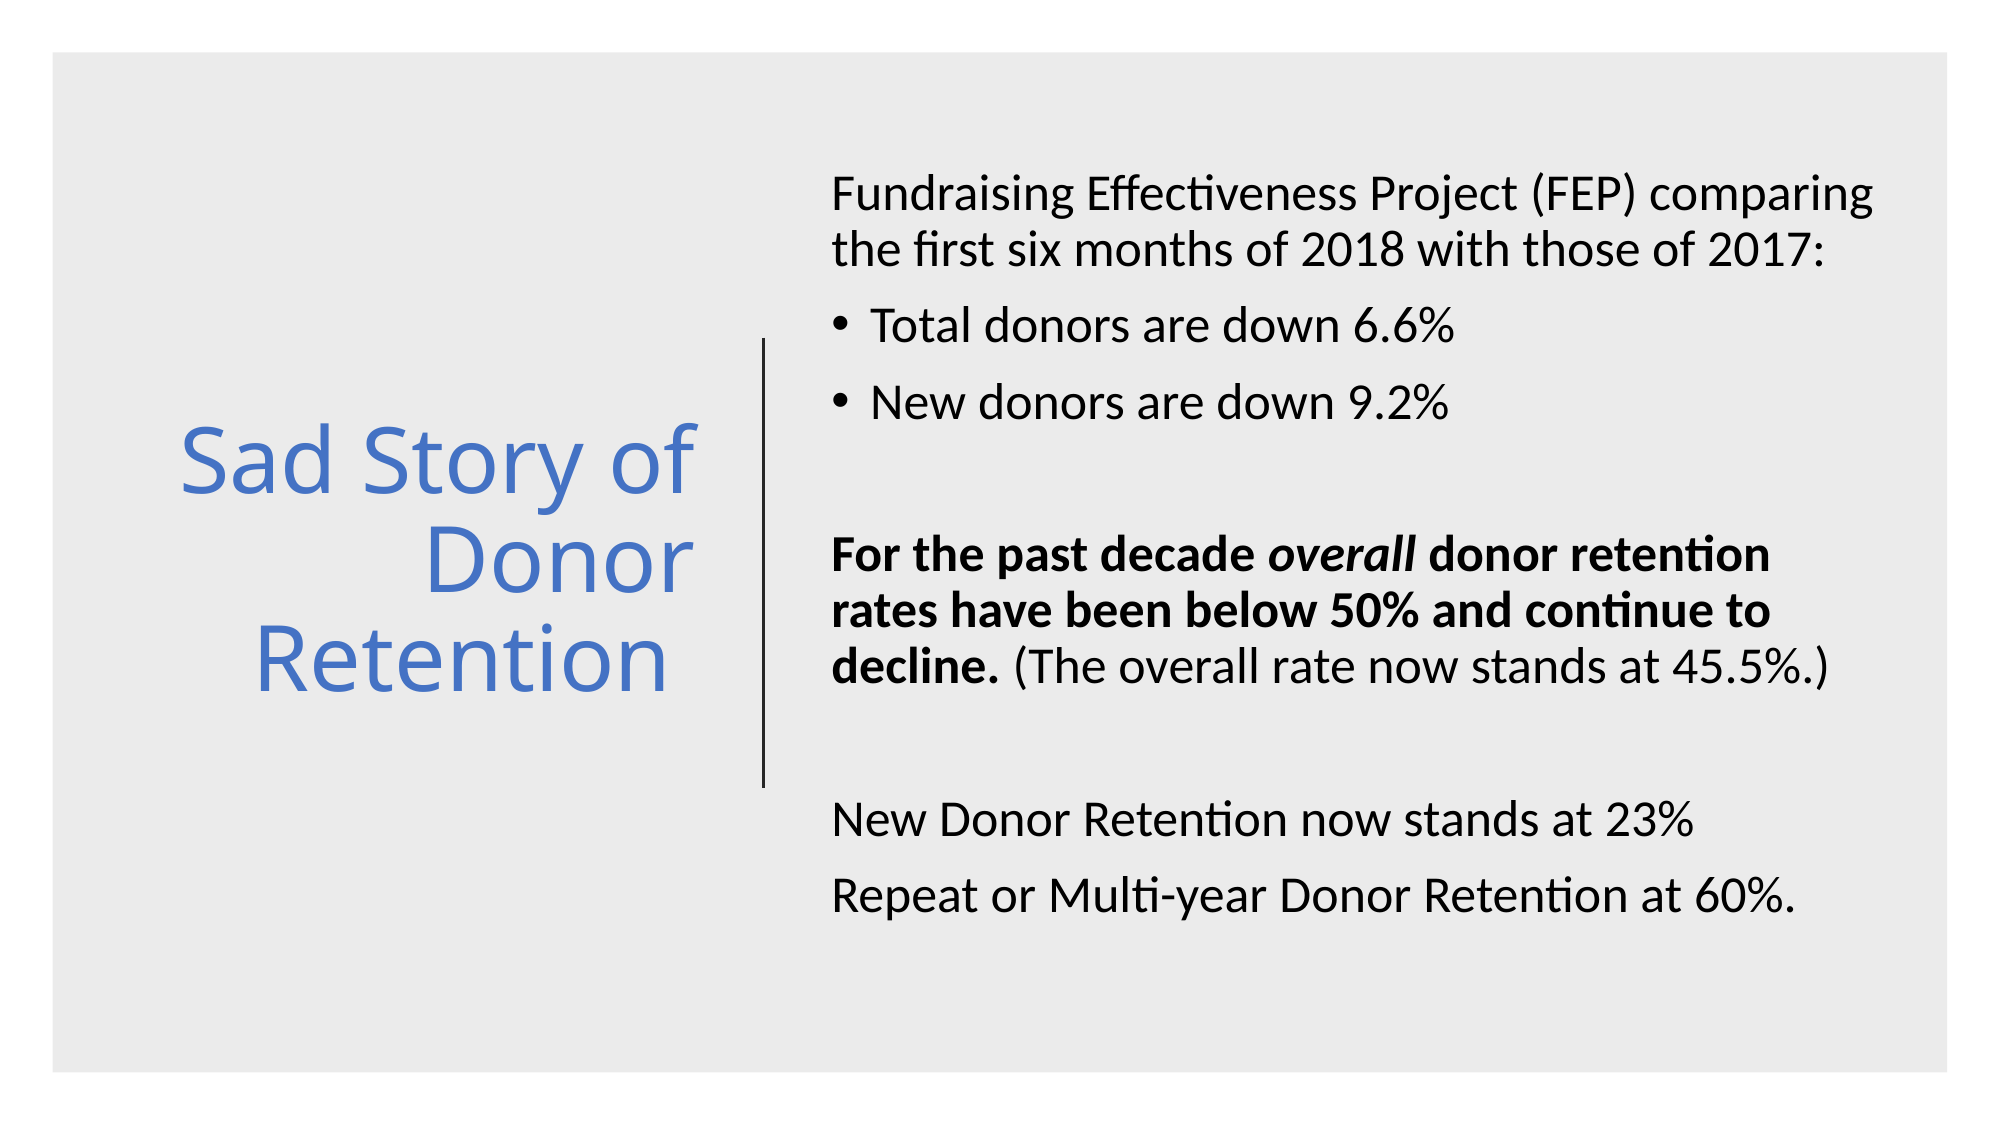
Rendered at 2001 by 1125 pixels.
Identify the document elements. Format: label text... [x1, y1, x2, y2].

title Sad Story of Donor Retention [137, 158, 711, 967]
text_box [52, 51, 1948, 1073]
list Fundraising Effectiveness Project (FEP) comparing the first six months of 2018 with those of 2017: Total donors are down 6.6% New donors are down 9.2% For the past decade overall donor retention rates have been below 50% and continue to decline. (The overall rate now stands at 45.5%.) New Donor Retention now stands at 23% Repeat or Multi-year Donor Retention at 60%. [816, 158, 1900, 967]
